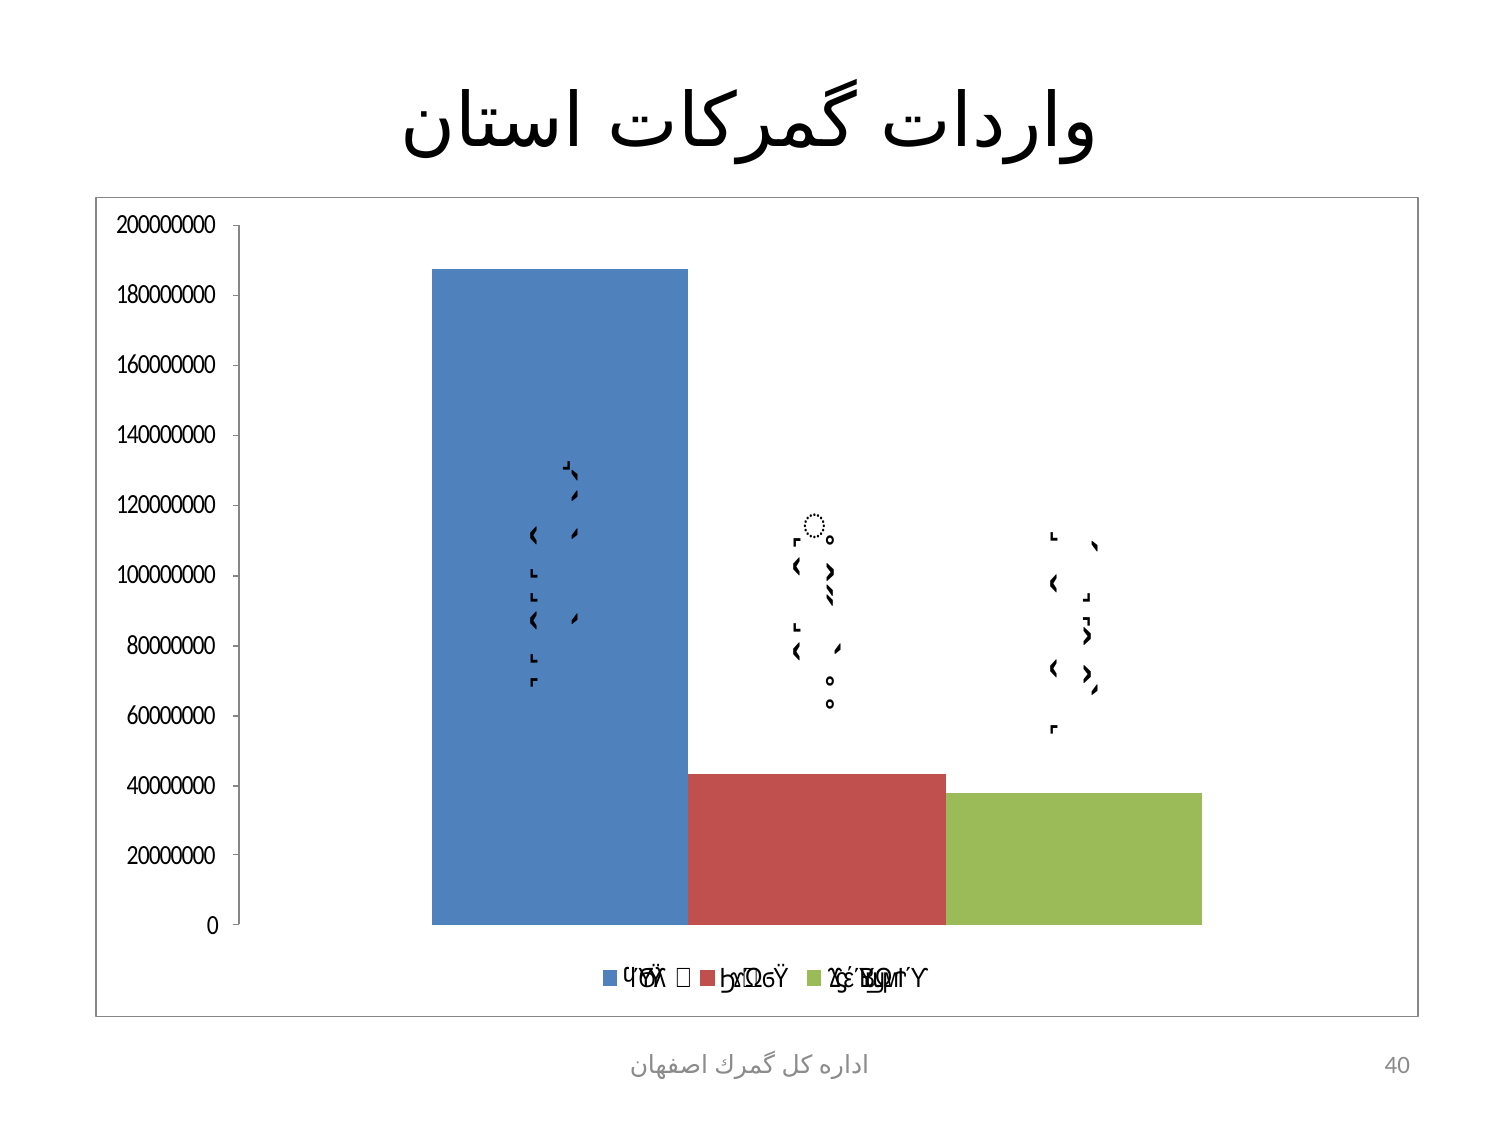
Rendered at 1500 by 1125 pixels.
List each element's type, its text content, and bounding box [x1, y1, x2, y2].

slide_number 40 [1074, 1033, 1425, 1103]
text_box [87, 187, 1426, 1026]
title واردات گمركات استان [74, 44, 1426, 188]
footer اداره كل گمرك اصفهان [512, 1034, 988, 1103]
